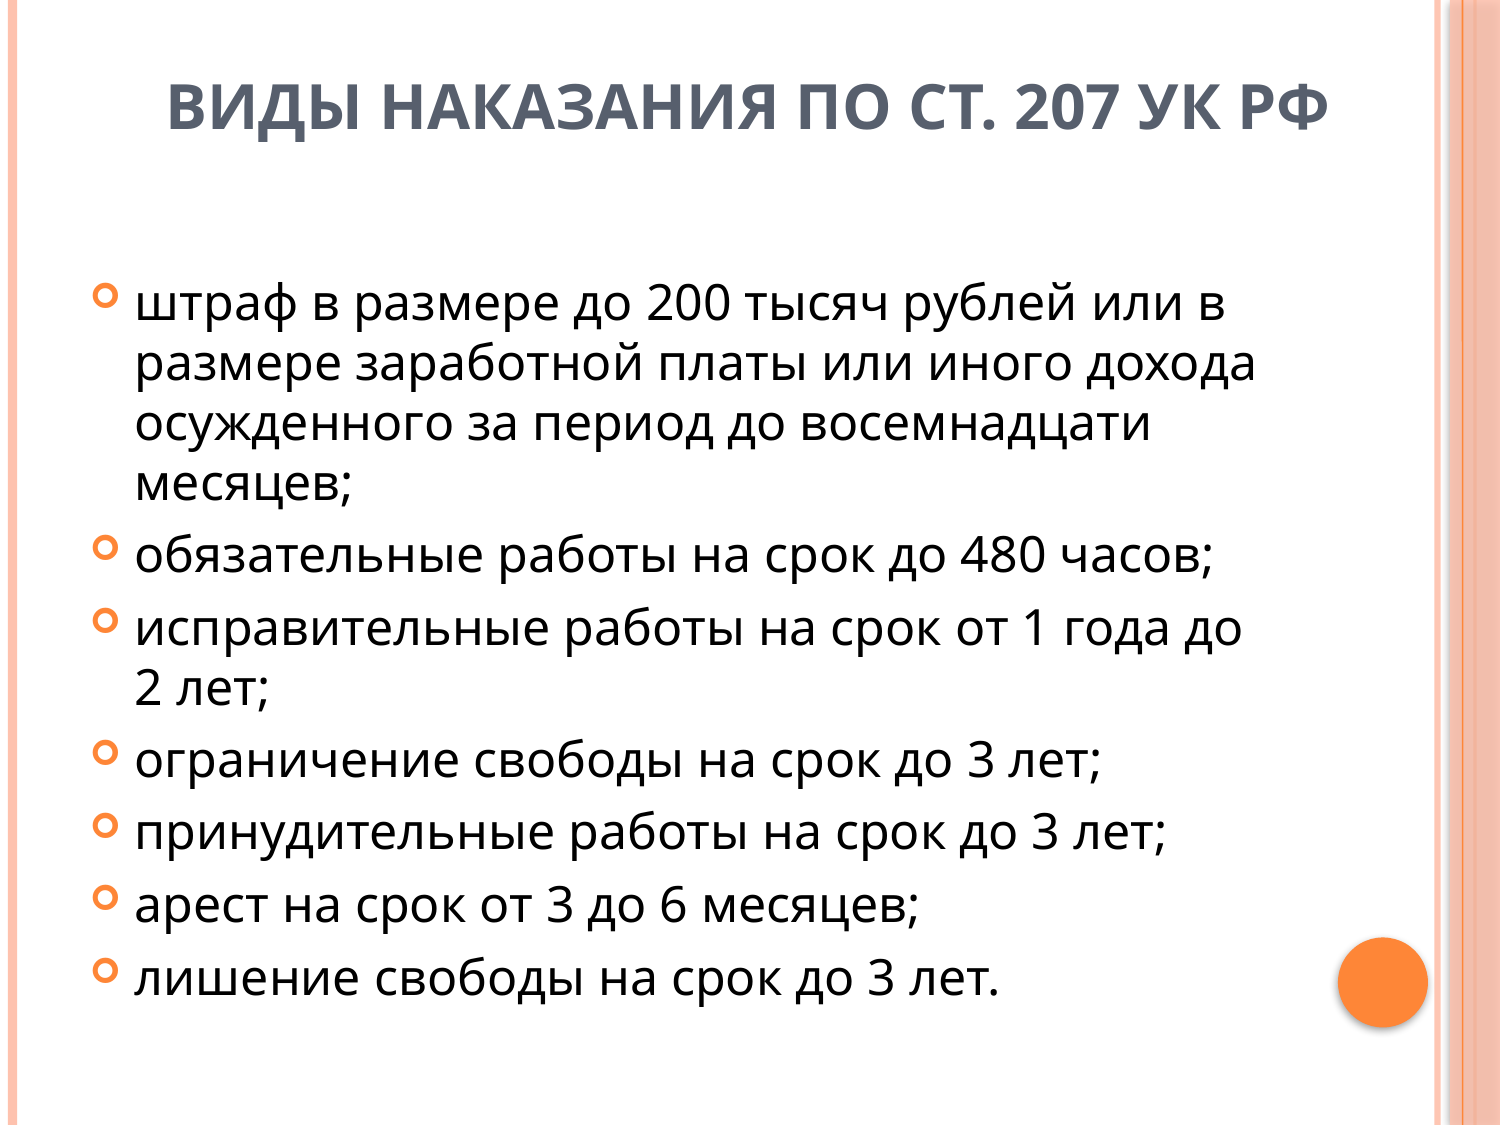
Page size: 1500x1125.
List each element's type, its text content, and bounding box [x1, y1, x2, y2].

title виды наказания по ст. 207 УК РФ [135, 54, 1361, 150]
list штраф в размере до 200 тысяч рублей или в размере заработной платы или иного дохода осужденного за период до восемнадцати месяцев; обязательные работы на срок до 480 часов; исправительные работы на срок от 1 года до 2 лет; ограничение свободы на срок до 3 лет; принудительные работы на срок до 3 лет; арест на срок от 3 до 6 месяцев; лишение свободы на срок до 3 лет. [75, 262, 1300, 1062]
